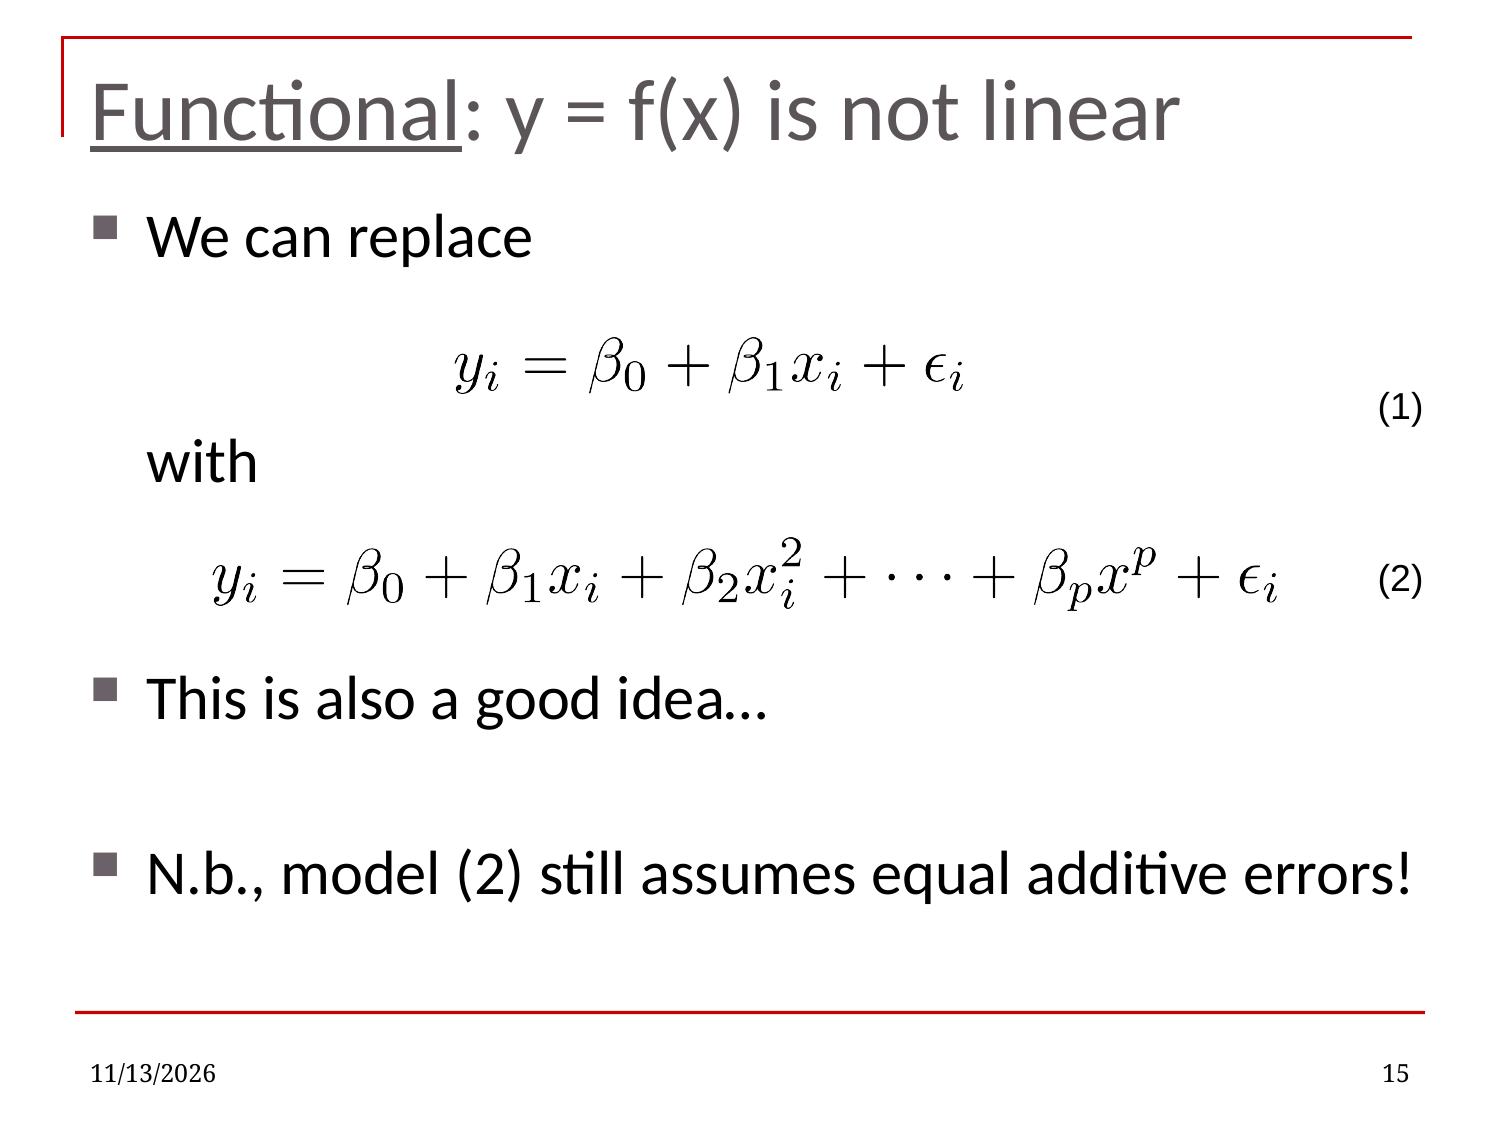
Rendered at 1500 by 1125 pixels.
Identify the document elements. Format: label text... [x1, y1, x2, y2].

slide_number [75, 1024, 425, 1100]
picture [212, 537, 1277, 611]
list We can replace with This is also a good idea… N.b., model (2) still assumes equal additive errors! [75, 187, 1450, 1006]
title Functional: y = f(x) is not linear [75, 45, 1425, 187]
slide_number 15 [1074, 1024, 1425, 1100]
picture [454, 337, 963, 394]
text_box (2) [1362, 547, 1439, 607]
text_box (1) [1362, 374, 1439, 435]
